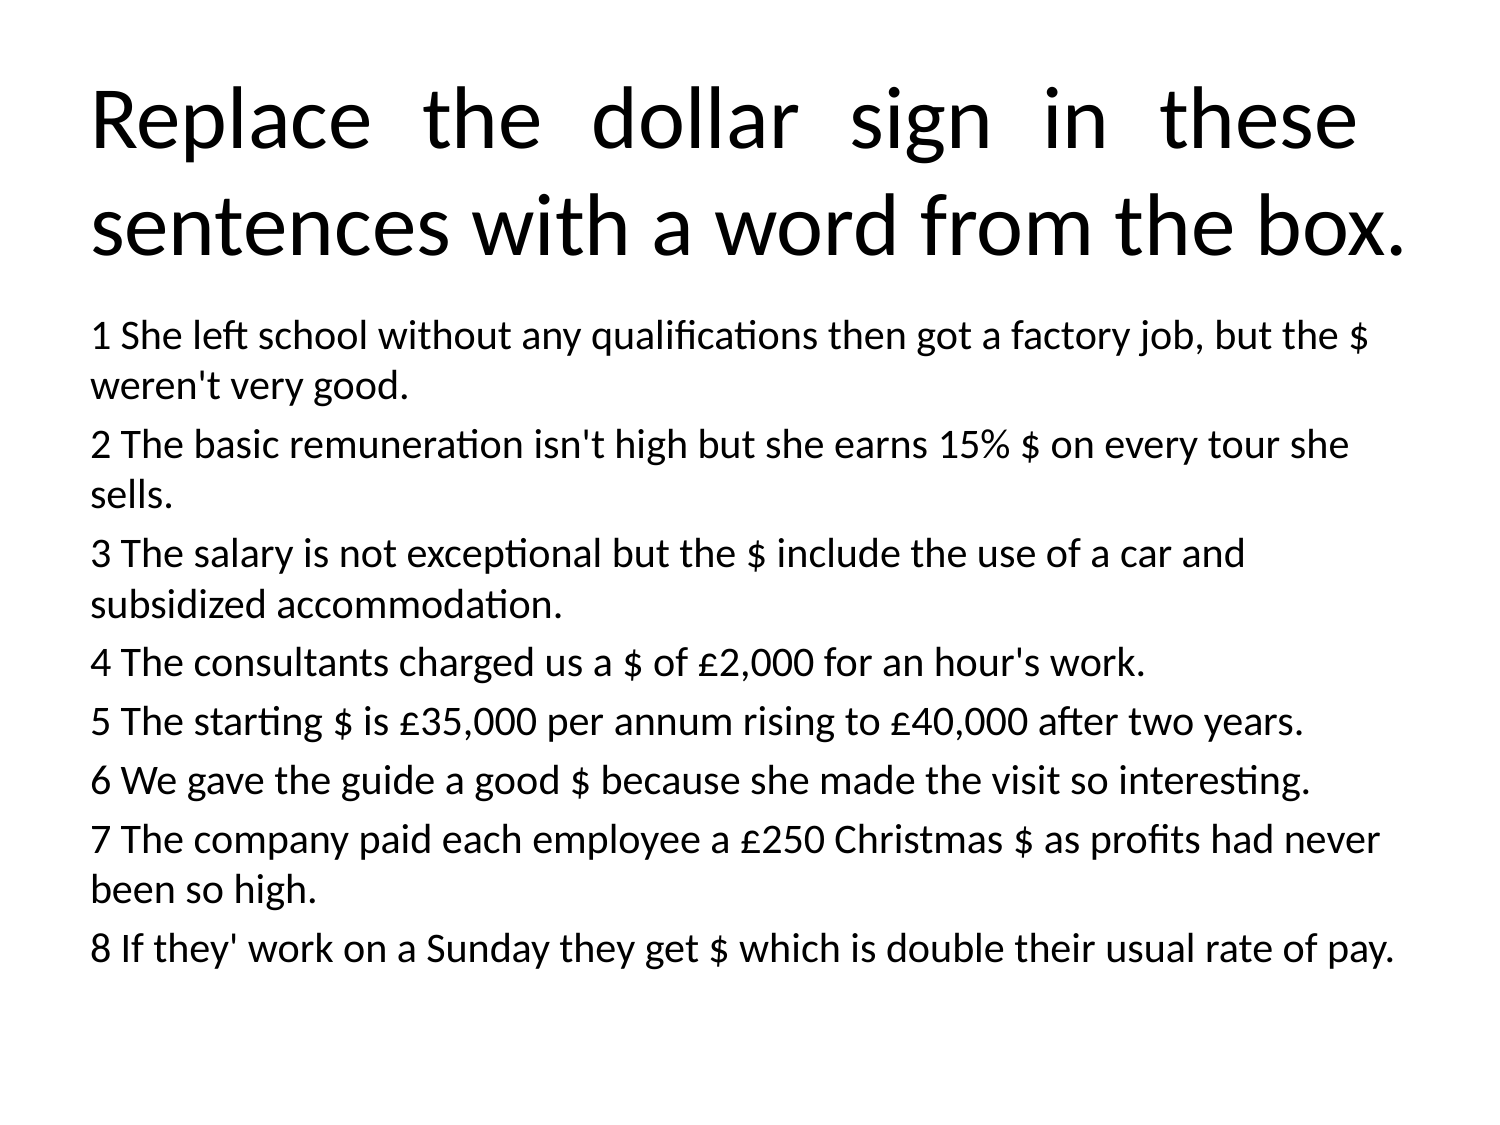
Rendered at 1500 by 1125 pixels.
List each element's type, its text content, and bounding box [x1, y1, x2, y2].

list 1 She left school without any qualifications then got a factory job, but the $ weren't very good. 2 The basic remuneration isn't high but she earns 15% $ on every tour she sells. 3 The salary is not exceptional but the $ include the use of a car and subsidized accommodation. 4 The consultants charged us a $ of £2,000 for an hour's work. 5 The starting $ is £35,000 per annum rising to £40,000 after two years. 6 We gave the guide a good $ because she made the visit so interesting. 7 The company paid each employee a £250 Christmas $ as profits had never been so high. 8 If they' work on a Sunday they get $ which is double their usual rate of pay. [75, 299, 1425, 1005]
title Replace the dollar sign in these sentences with a word from the box. [75, 45, 1425, 288]
